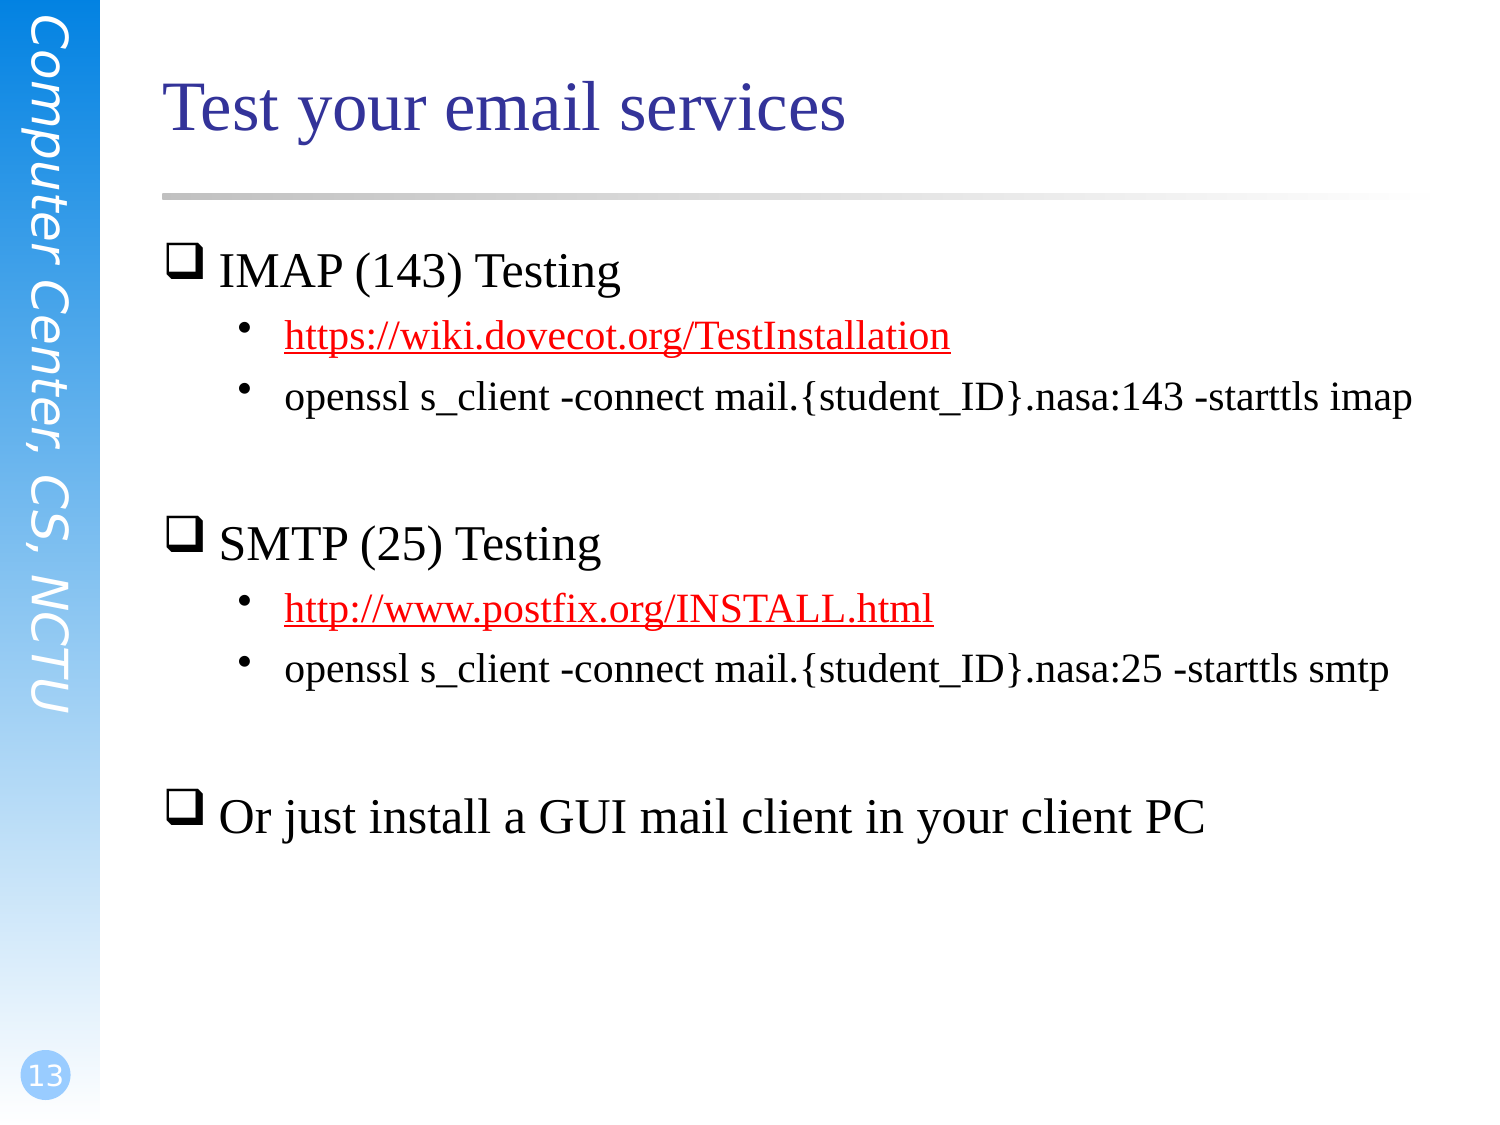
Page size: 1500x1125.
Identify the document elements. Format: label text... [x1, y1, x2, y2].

list IMAP (143) Testing https://wiki.dovecot.org/TestInstallation openssl s_client -connect mail.{student_ID}.nasa:143 -starttls imap SMTP (25) Testing http://www.postfix.org/INSTALL.html openssl s_client -connect mail.{student_ID}.nasa:25 -starttls smtp Or just install a GUI mail client in your client PC [162, 237, 1438, 1000]
title Test your email services [162, 18, 1438, 185]
